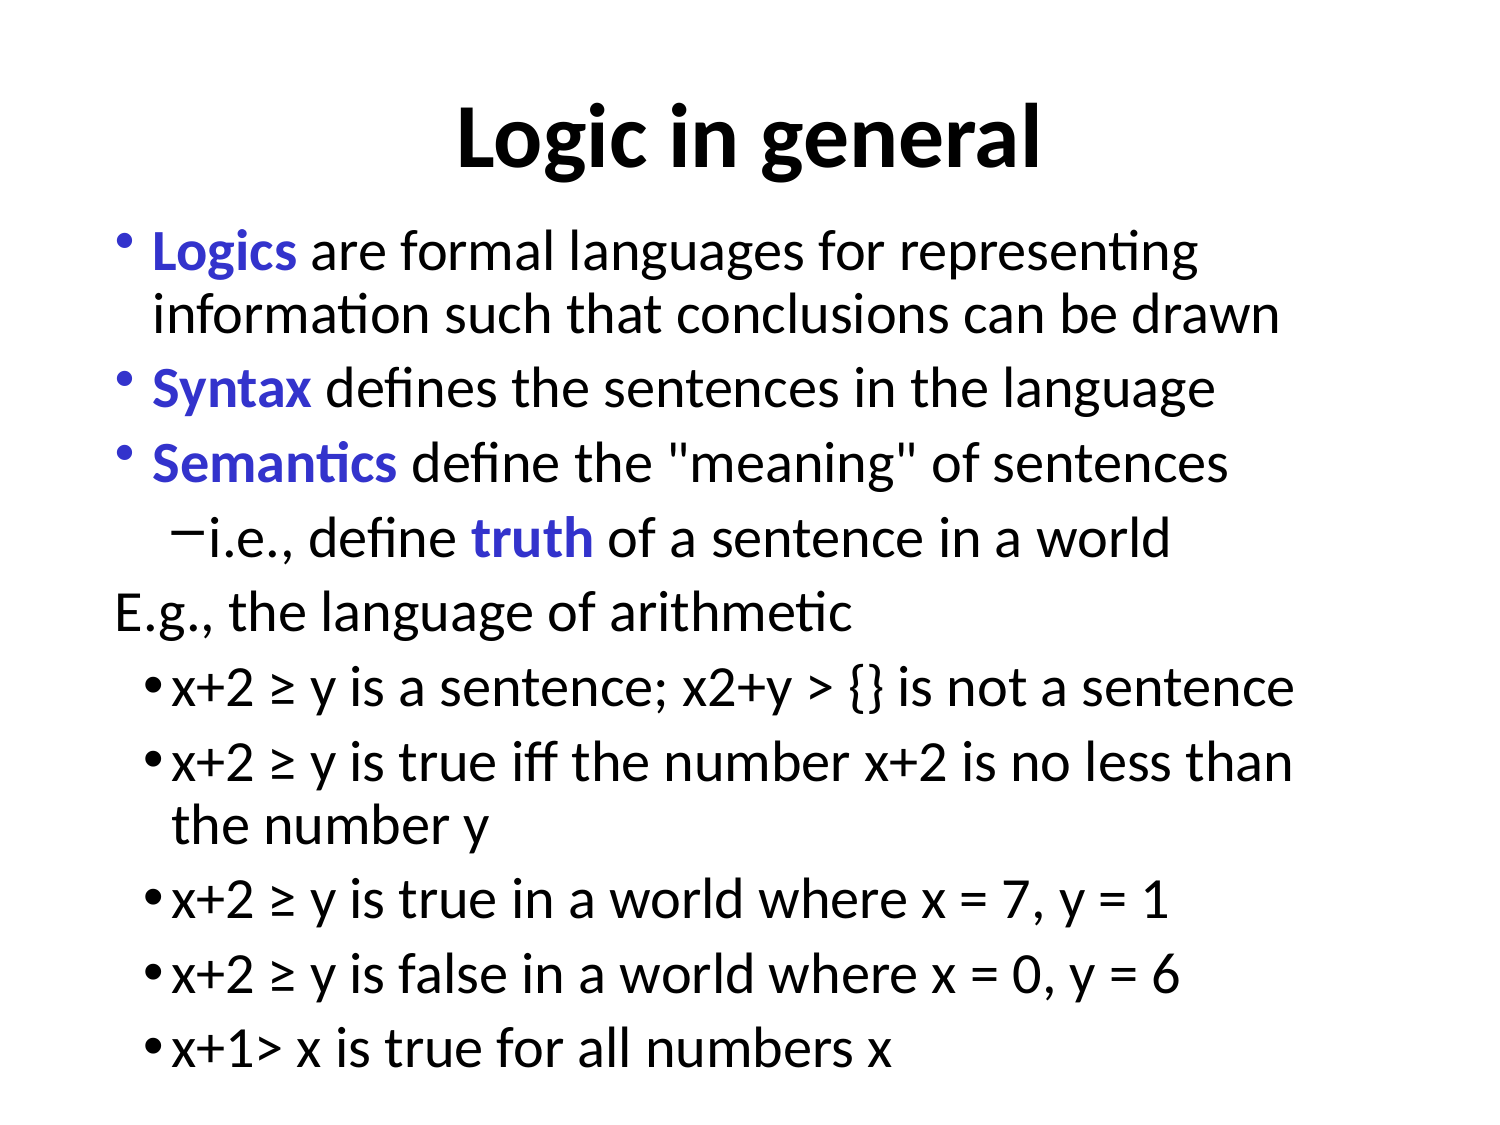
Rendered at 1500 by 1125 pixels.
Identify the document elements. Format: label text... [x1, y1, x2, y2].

title Logic in general [112, 37, 1388, 212]
list Logics are formal languages for representing information such that conclusions can be drawn Syntax defines the sentences in the language Semantics define the "meaning" of sentences i.e., define truth of a sentence in a world E.g., the language of arithmetic x+2 ≥ y is a sentence; x2+y > {} is not a sentence x+2 ≥ y is true iff the number x+2 is no less than the number y x+2 ≥ y is true in a world where x = 7, y = 1 x+2 ≥ y is false in a world where x = 0, y = 6 x+1> x is true for all numbers x [99, 212, 1400, 1125]
